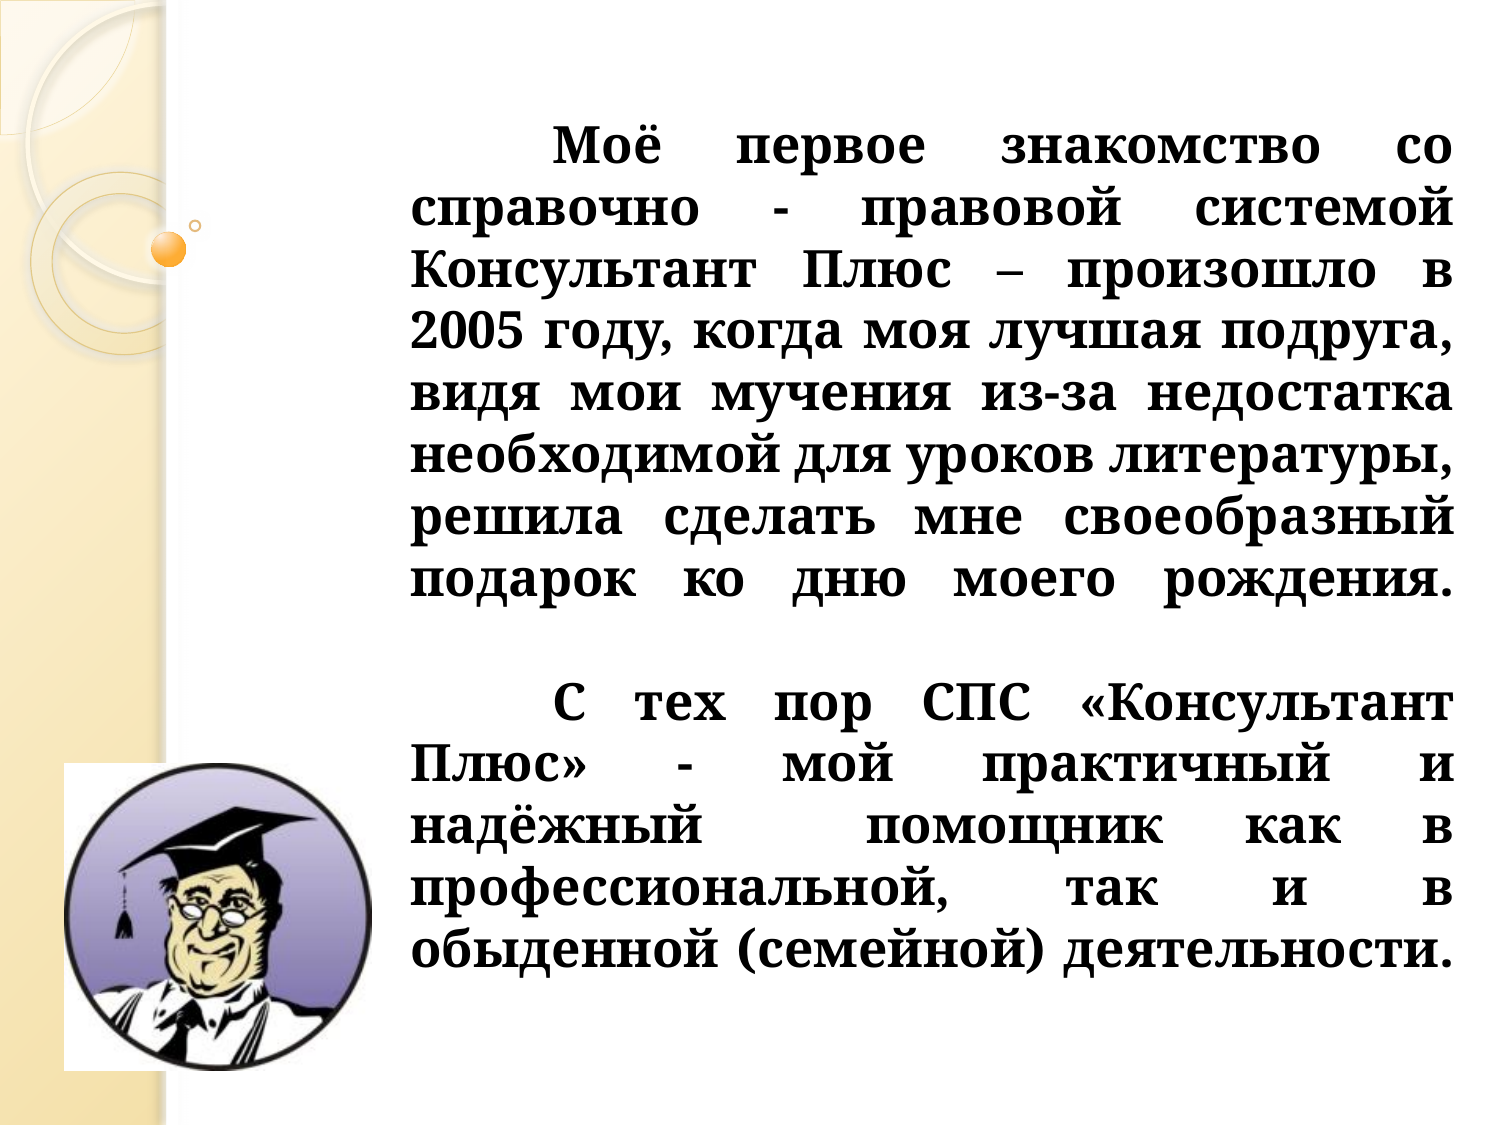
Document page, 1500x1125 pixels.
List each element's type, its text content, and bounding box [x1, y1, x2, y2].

picture [64, 762, 373, 1071]
title Моё первое знакомство со справочно - правовой системой Консультант Плюс – произошло в 2005 году, когда моя лучшая подруга, видя мои мучения из-за недостатка необходимой для уроков литературы, решила сделать мне своеобразный подарок ко дню моего рождения. С тех пор СПС «Консультант Плюс» - мой практичный и надёжный помощник как в профессиональной, так и в обыденной (семейной) деятельности. [395, 90, 1471, 1047]
